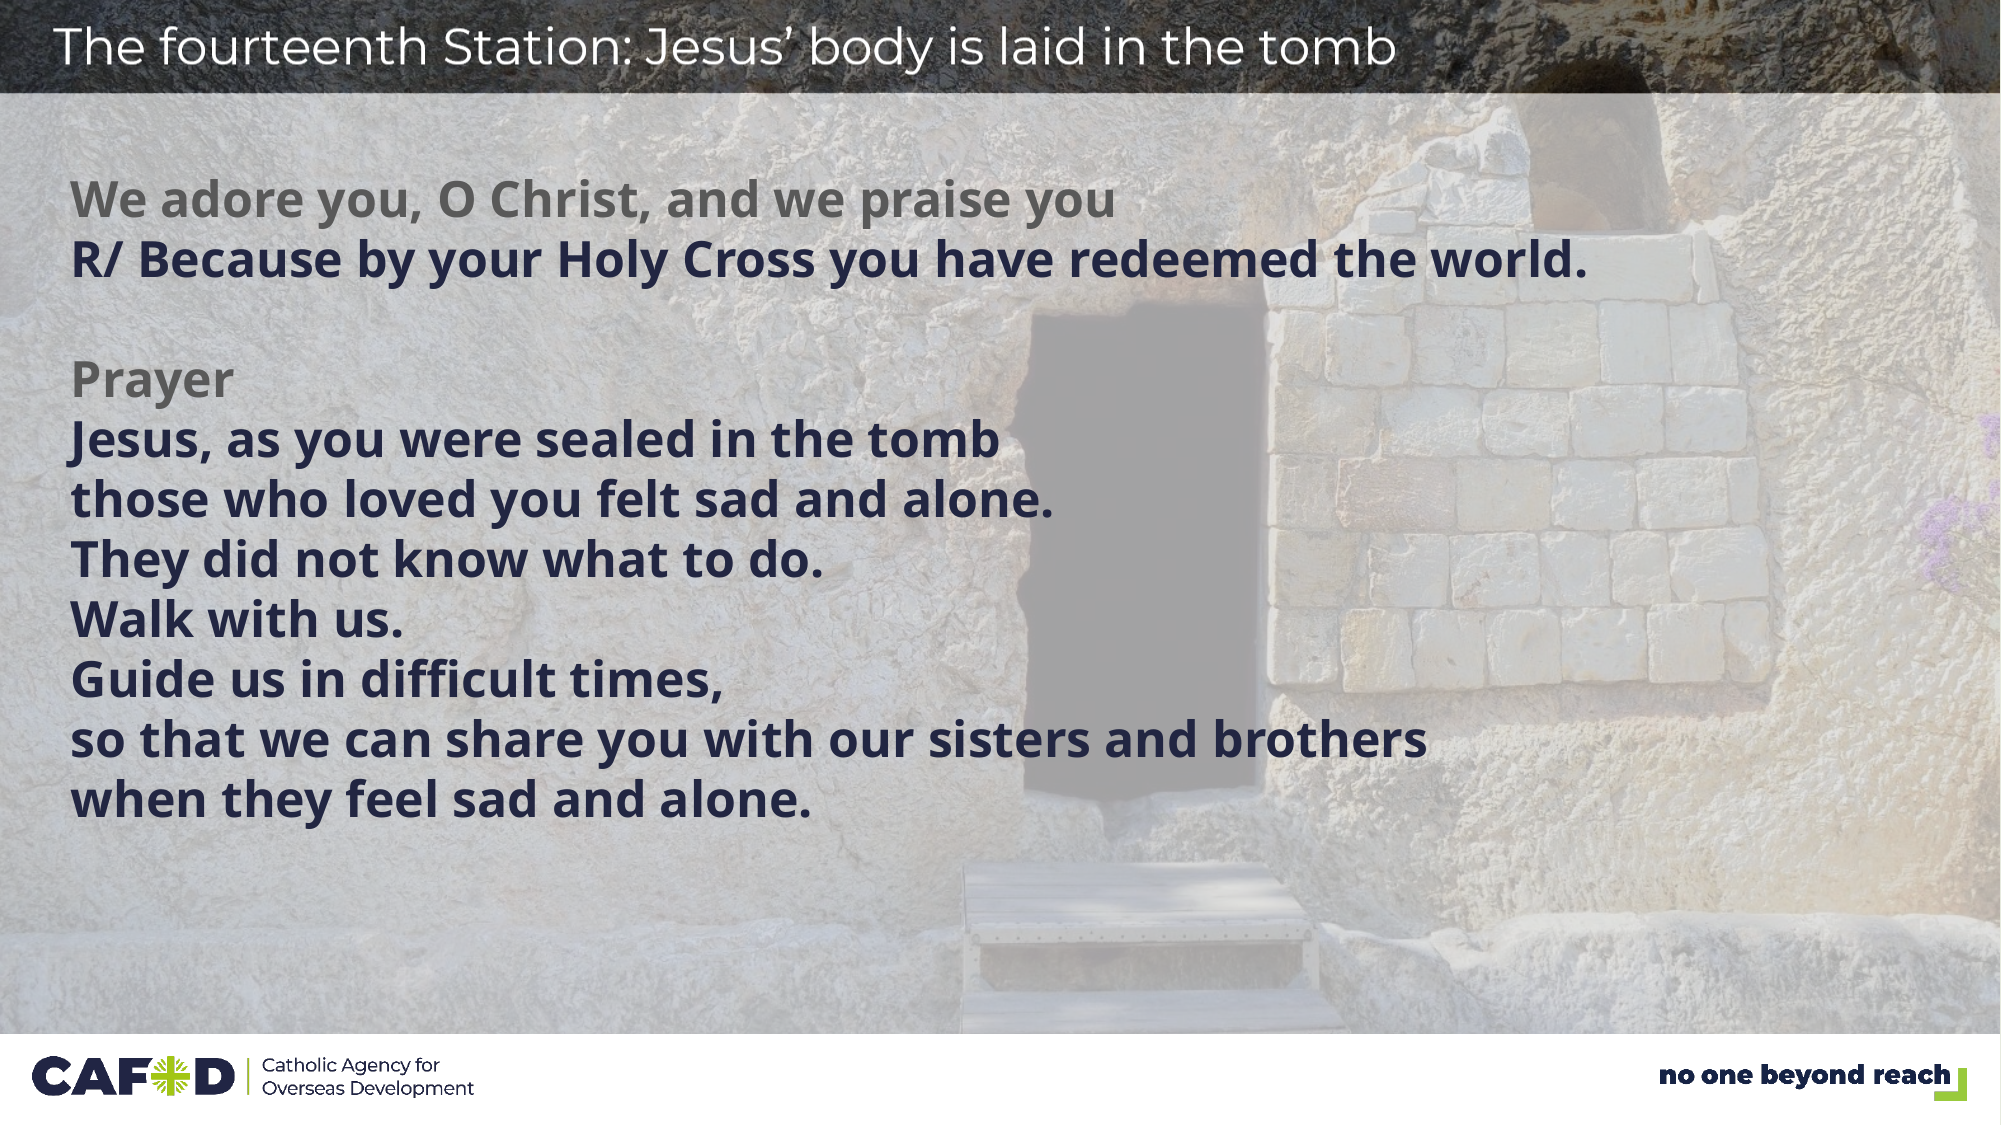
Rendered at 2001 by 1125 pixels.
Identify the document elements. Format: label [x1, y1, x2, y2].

text_box [0, 1033, 2000, 1125]
picture [0, 0, 2000, 1033]
